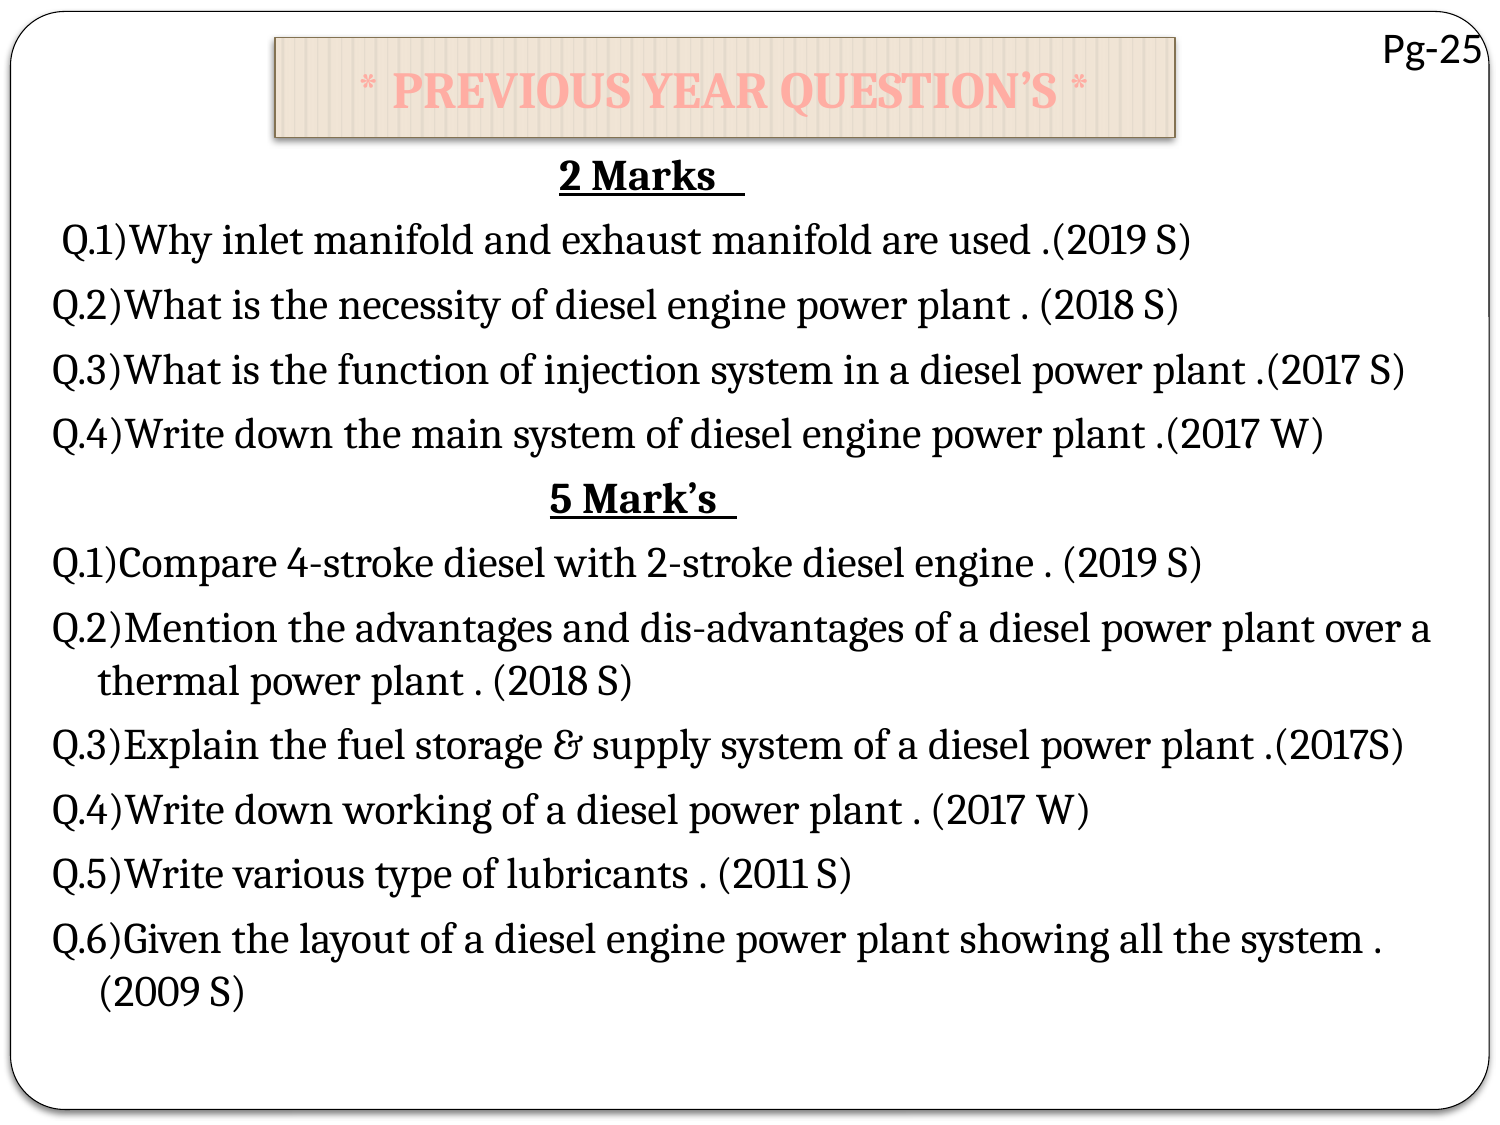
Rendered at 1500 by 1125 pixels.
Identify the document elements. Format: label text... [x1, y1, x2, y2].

list 2 Marks Q.1)Why inlet manifold and exhaust manifold are used .(2019 S) Q.2)What is the necessity of diesel engine power plant . (2018 S) Q.3)What is the function of injection system in a diesel power plant .(2017 S) Q.4)Write down the main system of diesel engine power plant .(2017 W) 5 Mark’s Q.1)Compare 4-stroke diesel with 2-stroke diesel engine . (2019 S) Q.2)Mention the advantages and dis-advantages of a diesel power plant over a thermal power plant . (2018 S) Q.3)Explain the fuel storage & supply system of a diesel power plant .(2017S) Q.4)Write down working of a diesel power plant . (2017 W) Q.5)Write various type of lubricants . (2011 S) Q.6)Given the layout of a diesel engine power plant showing all the system . (2009 S) [37, 0, 1500, 1075]
text_box * PREVIOUS YEAR QUESTION’S * [274, 37, 1176, 138]
